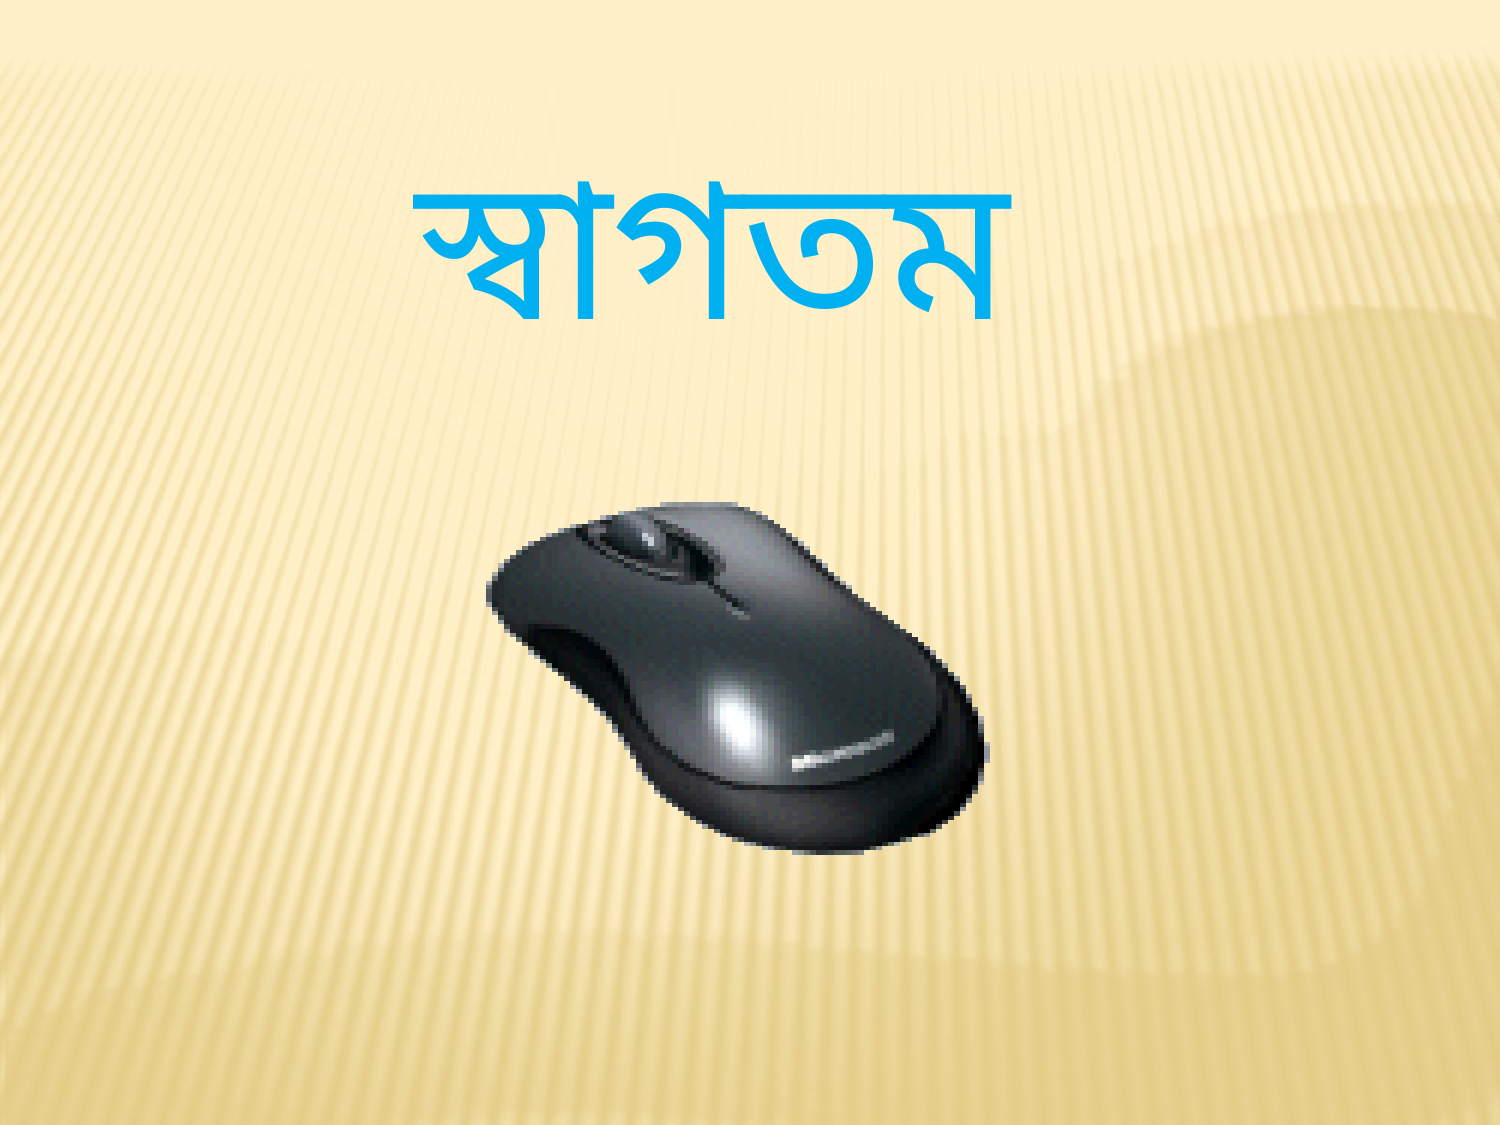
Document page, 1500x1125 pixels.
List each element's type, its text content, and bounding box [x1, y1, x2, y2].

text_box স্বাগতম [37, 112, 1388, 368]
picture [462, 468, 1051, 938]
